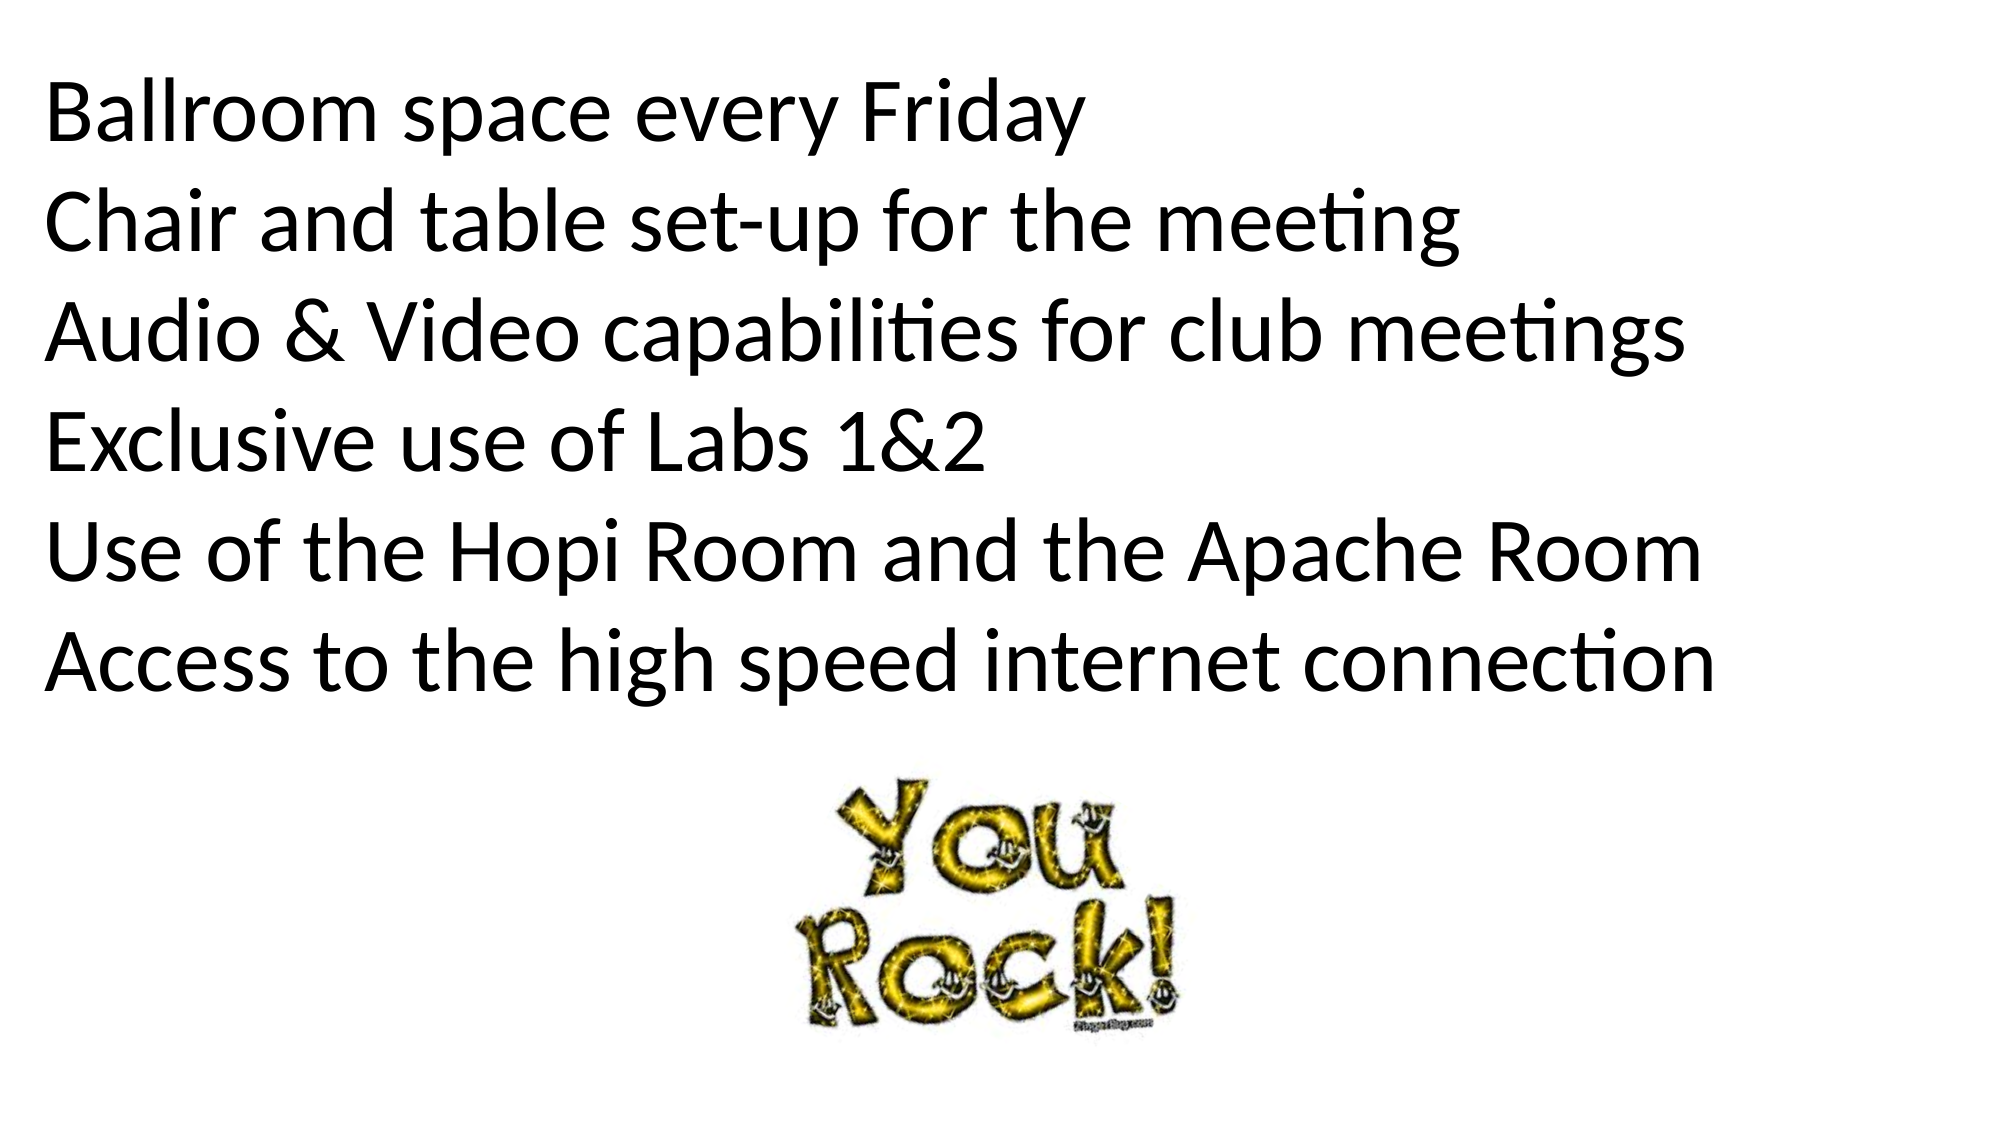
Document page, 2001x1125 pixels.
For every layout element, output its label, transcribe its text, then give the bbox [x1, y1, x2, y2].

text_box Ballroom space every Friday Chair and table set-up for the meeting Audio & Video capabilities for club meetings Exclusive use of Labs 1&2 Use of the Hopi Room and the Apache Room Access to the high speed internet connection [29, 42, 1807, 762]
picture [735, 756, 1252, 1125]
